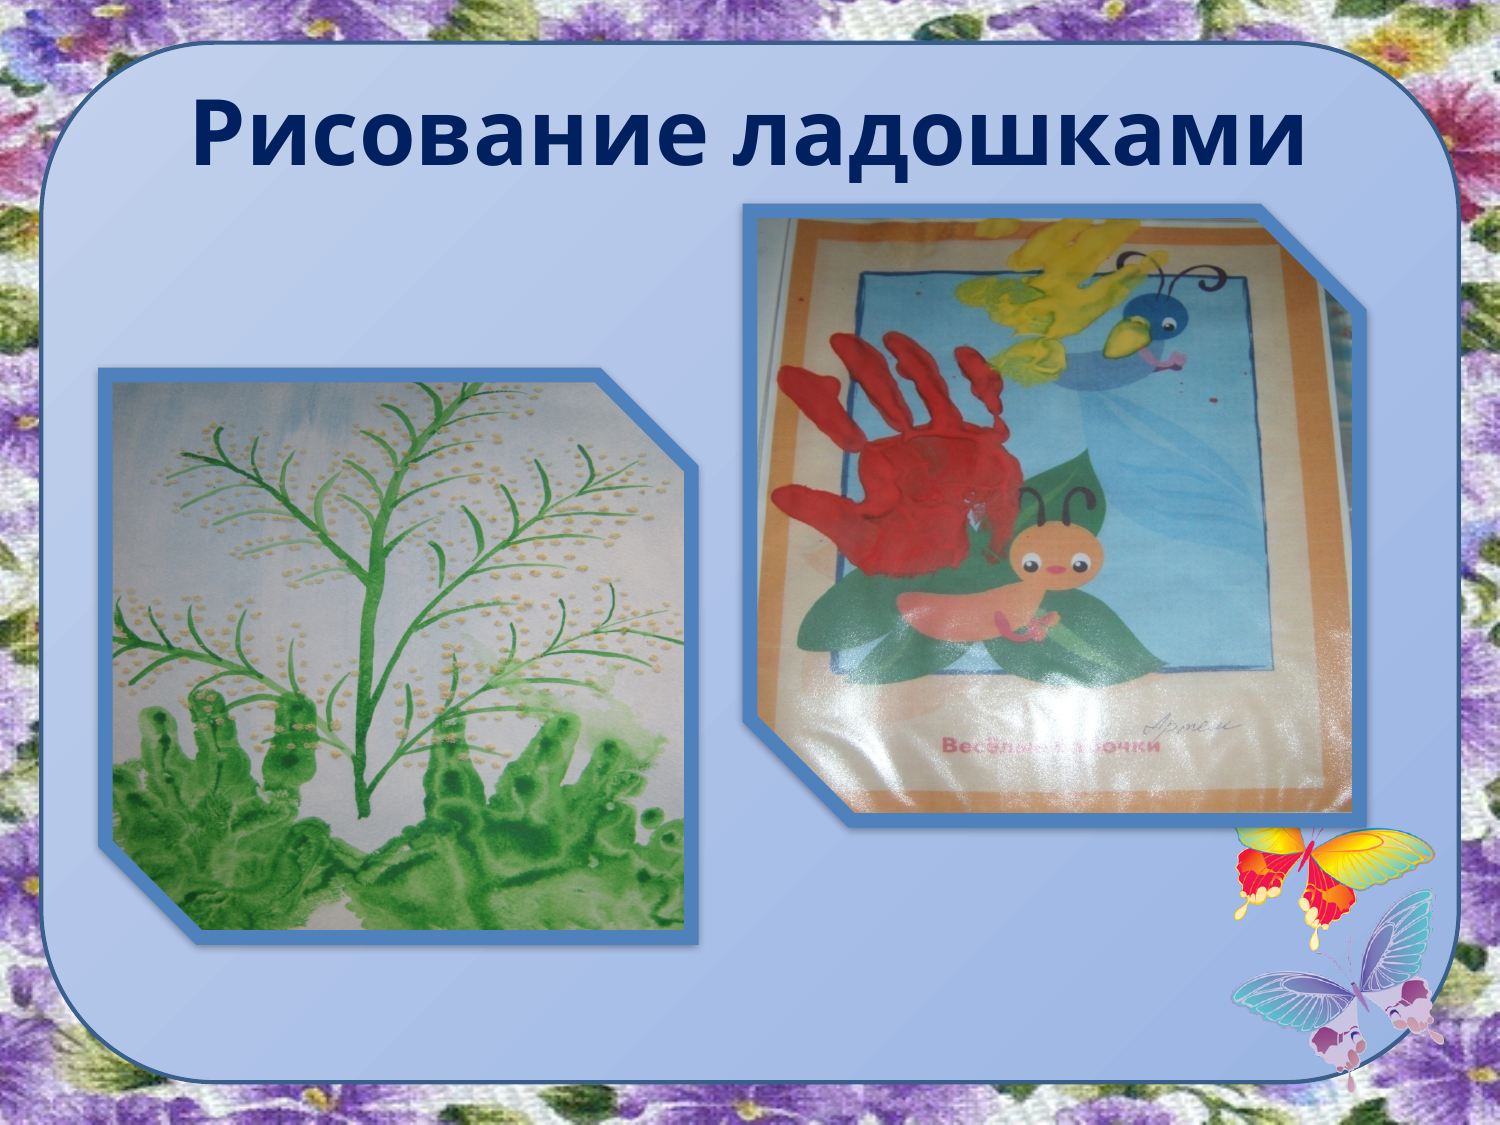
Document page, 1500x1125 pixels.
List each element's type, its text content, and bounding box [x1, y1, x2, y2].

picture [0, 0, 1500, 1125]
title Рисование ладошками [112, 58, 1388, 200]
